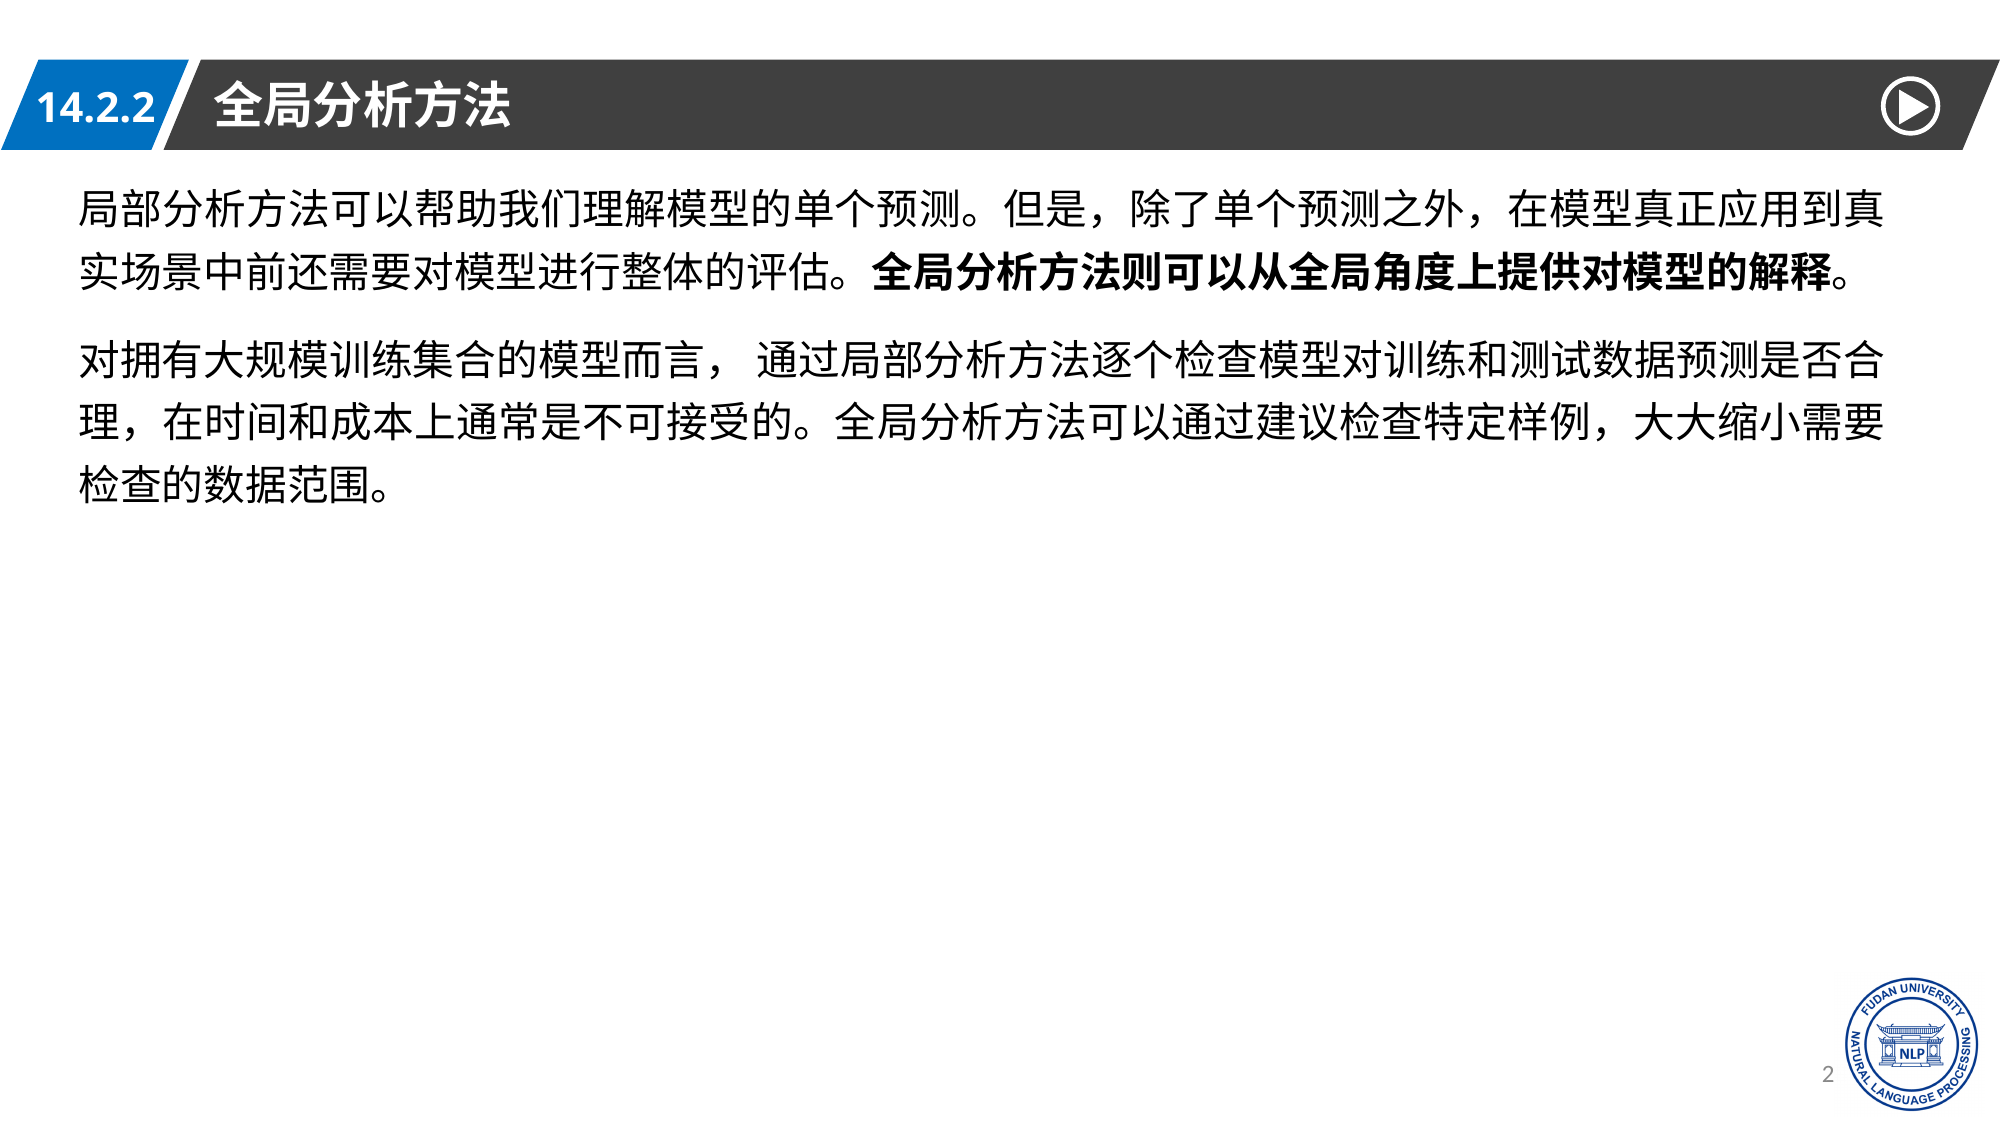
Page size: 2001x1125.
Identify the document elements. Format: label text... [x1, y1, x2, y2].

text_box [32, 59, 189, 89]
text_box [1, 116, 157, 150]
text_box [163, 59, 2000, 150]
slide_number 28 [1412, 1042, 1863, 1103]
text_box 全局分析方法 [198, 66, 529, 142]
text_box 局部分析方法可以帮助我们理解模型的单个预测。但是，除了单个预测之外，在模型真正应用到真实场景中前还需要对模型进行整体的评估。全局分析方法则可以从全局角度上提供对模型的解释。 对拥有大规模训练集合的模型而言， 通过局部分析方法逐个检查模型对训练和测试数据预测是否合理，在时间和成本上通常是不可接受的。全局分析方法可以通过建议检查特定样例，大大缩小需要检查的数据范围。 [63, 163, 1900, 516]
text_box 14.2.2 [15, 73, 177, 138]
picture [1834, 972, 1985, 1117]
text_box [1883, 78, 1939, 134]
